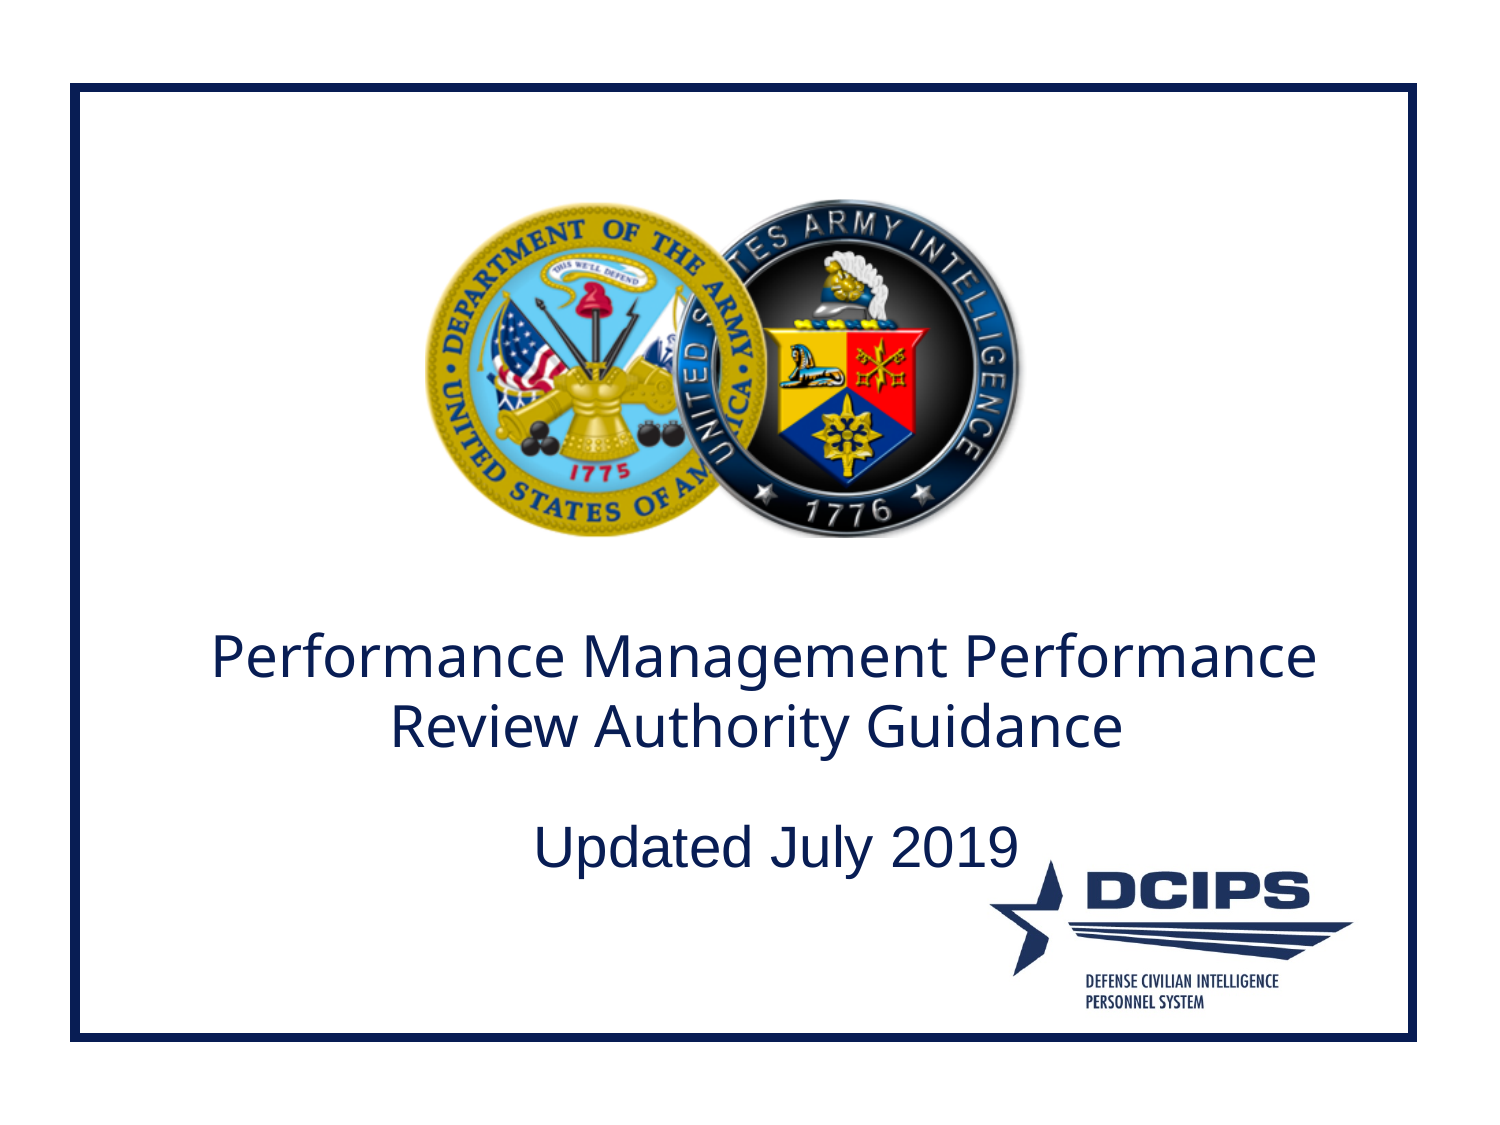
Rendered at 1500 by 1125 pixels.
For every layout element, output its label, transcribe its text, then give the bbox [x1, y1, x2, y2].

title Performance Management Performance Review Authority Guidance [170, 612, 1359, 826]
picture [954, 842, 1404, 1030]
subtitle Updated July 2019 [251, 801, 1303, 915]
picture [425, 199, 1027, 538]
